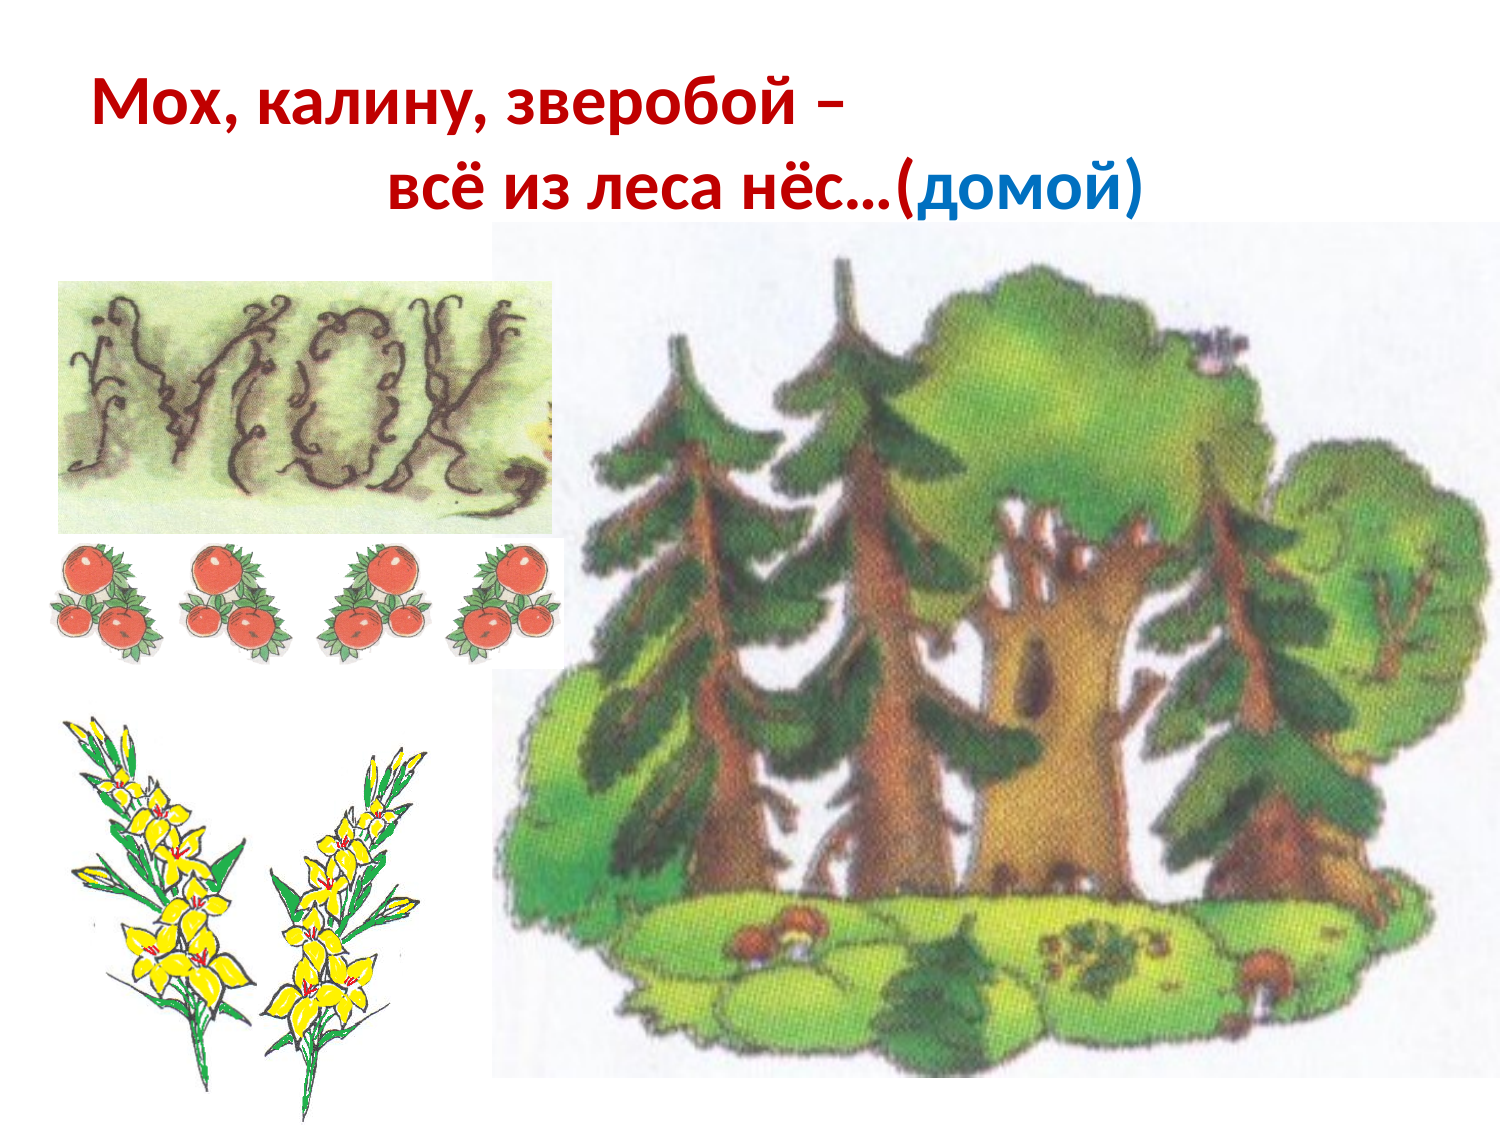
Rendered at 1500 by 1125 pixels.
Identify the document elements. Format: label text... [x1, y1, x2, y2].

picture [46, 222, 1500, 1079]
title Мох, калину, зверобой – всё из леса нёс…(домой) [75, 45, 1425, 233]
picture [58, 691, 431, 1125]
